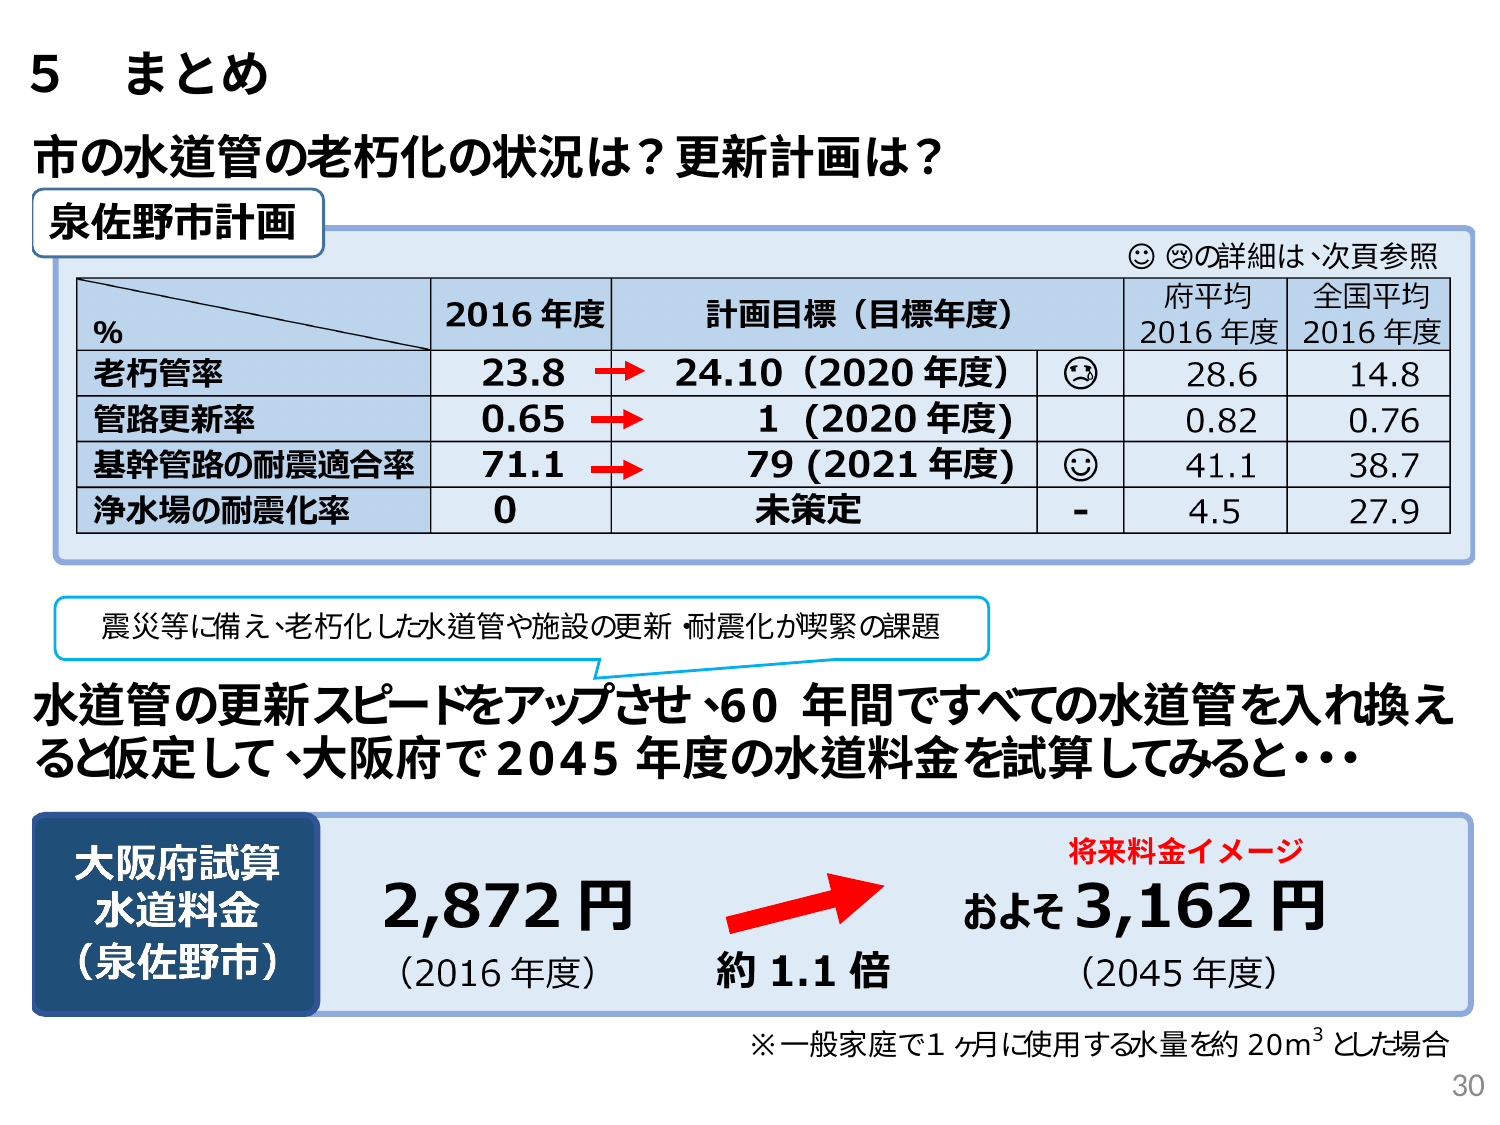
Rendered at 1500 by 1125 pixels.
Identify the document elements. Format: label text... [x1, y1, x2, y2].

slide_number 30 [1162, 1053, 1500, 1114]
text_box ５ まとめ [5, 35, 1349, 111]
picture [32, 76, 1476, 1089]
